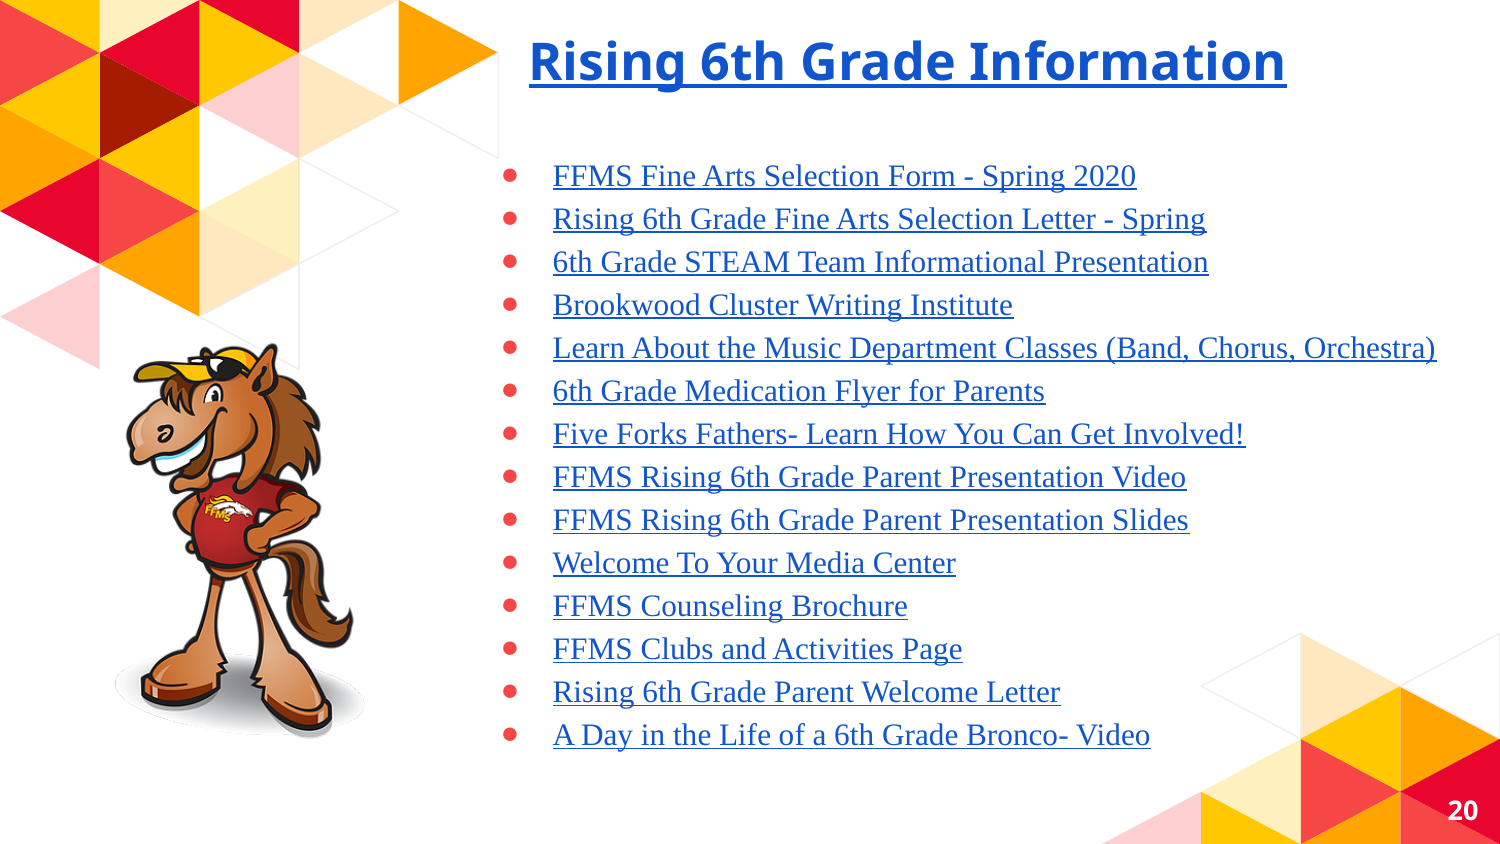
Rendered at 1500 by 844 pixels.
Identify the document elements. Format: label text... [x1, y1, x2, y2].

text_box Rising 6th Grade Information [388, 13, 1428, 135]
text_box FFMS Fine Arts Selection Form - Spring 2020 Rising 6th Grade Fine Arts Selection Letter - Spring 6th Grade STEAM Team Informational Presentation Brookwood Cluster Writing Institute Learn About the Music Department Classes (Band, Chorus, Orchestra) 6th Grade Medication Flyer for Parents Five Forks Fathers- Learn How You Can Get Involved! FFMS Rising 6th Grade Parent Presentation Video FFMS Rising 6th Grade Parent Presentation Slides Welcome To Your Media Center FFMS Counseling Brochure FFMS Clubs and Activities Page Rising 6th Grade Parent Welcome Letter A Day in the Life of a 6th Grade Bronco- Video [462, 134, 1500, 844]
picture [65, 326, 406, 763]
